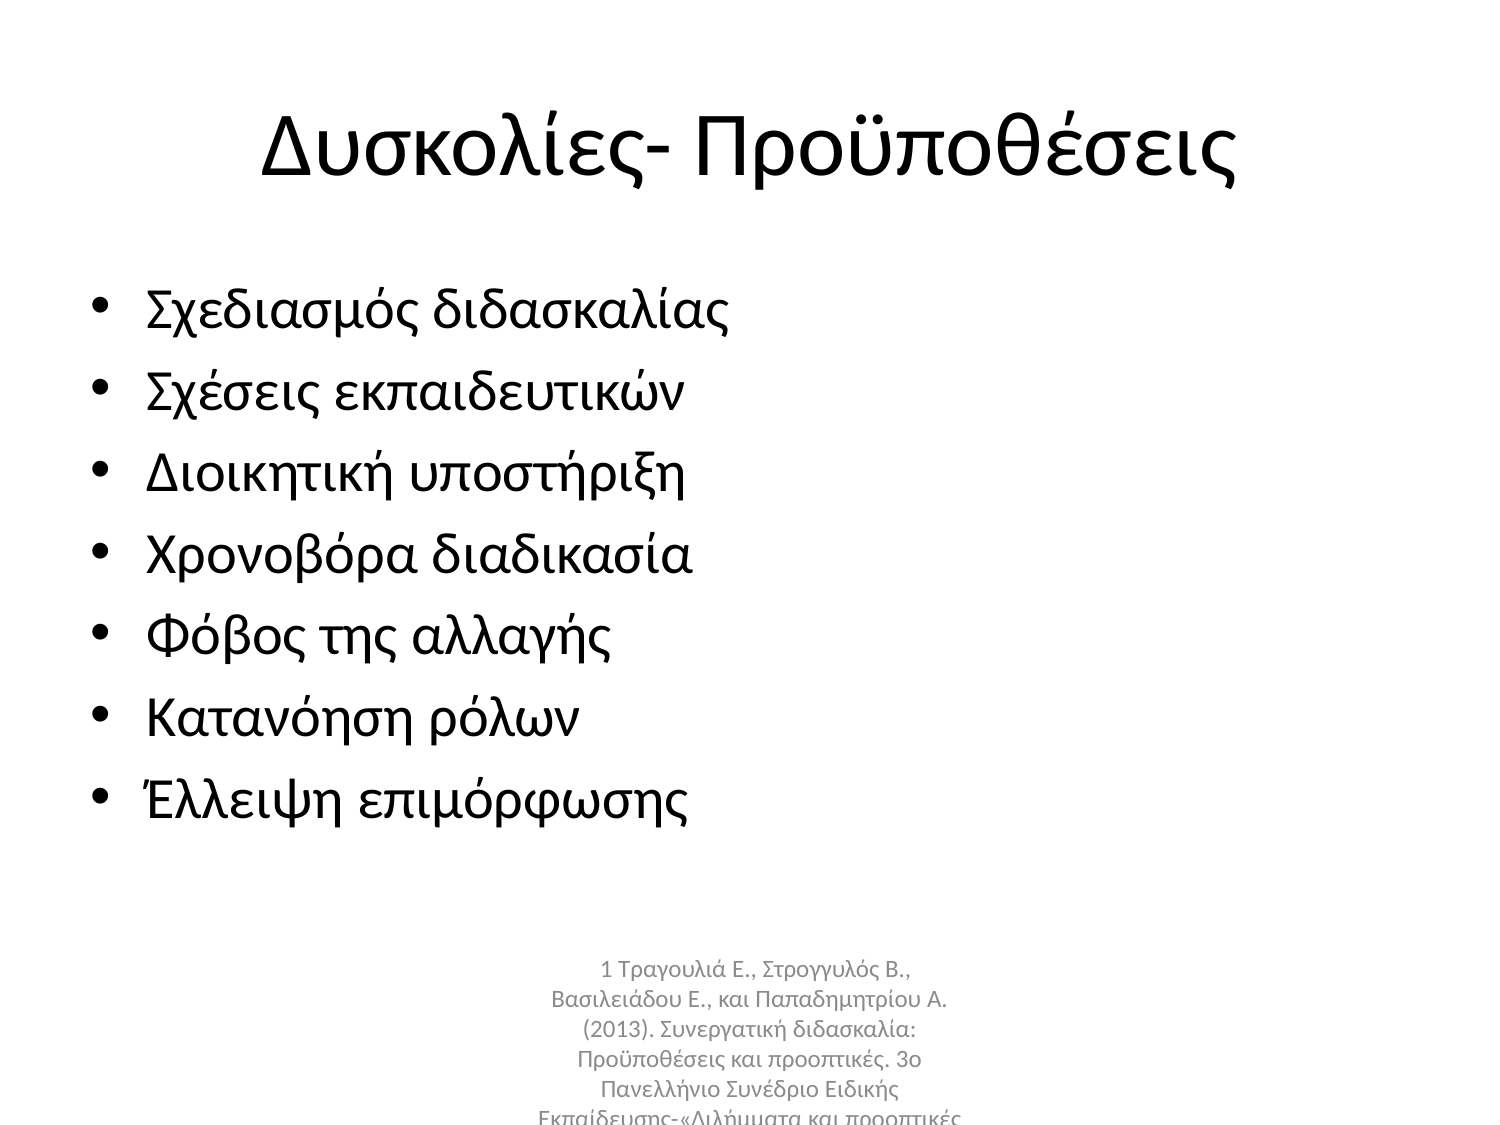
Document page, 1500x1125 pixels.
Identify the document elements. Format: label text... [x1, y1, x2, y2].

title Δυσκολίες- Προϋποθέσεις [75, 45, 1425, 233]
footer 1 Τραγουλιά Ε., Στρογγυλός Β., Βασιλειάδου Ε., και Παπαδημητρίου Α. (2013). Συνεργατική διδασκαλία: Προϋποθέσεις και προοπτικές. 3ο Πανελλήνιο Συνέδριο Ειδικής Εκπαίδευσης-«Διλήμματα και προοπτικές της ειδικής αγωγής», Αθήνα (πρακτικά σε CD). [512, 1042, 988, 1103]
list Σχεδιασμός διδασκαλίας Σχέσεις εκπαιδευτικών Διοικητική υποστήριξη Χρονοβόρα διαδικασία Φόβος της αλλαγής Κατανόηση ρόλων Έλλειψη επιμόρφωσης [75, 262, 1300, 858]
